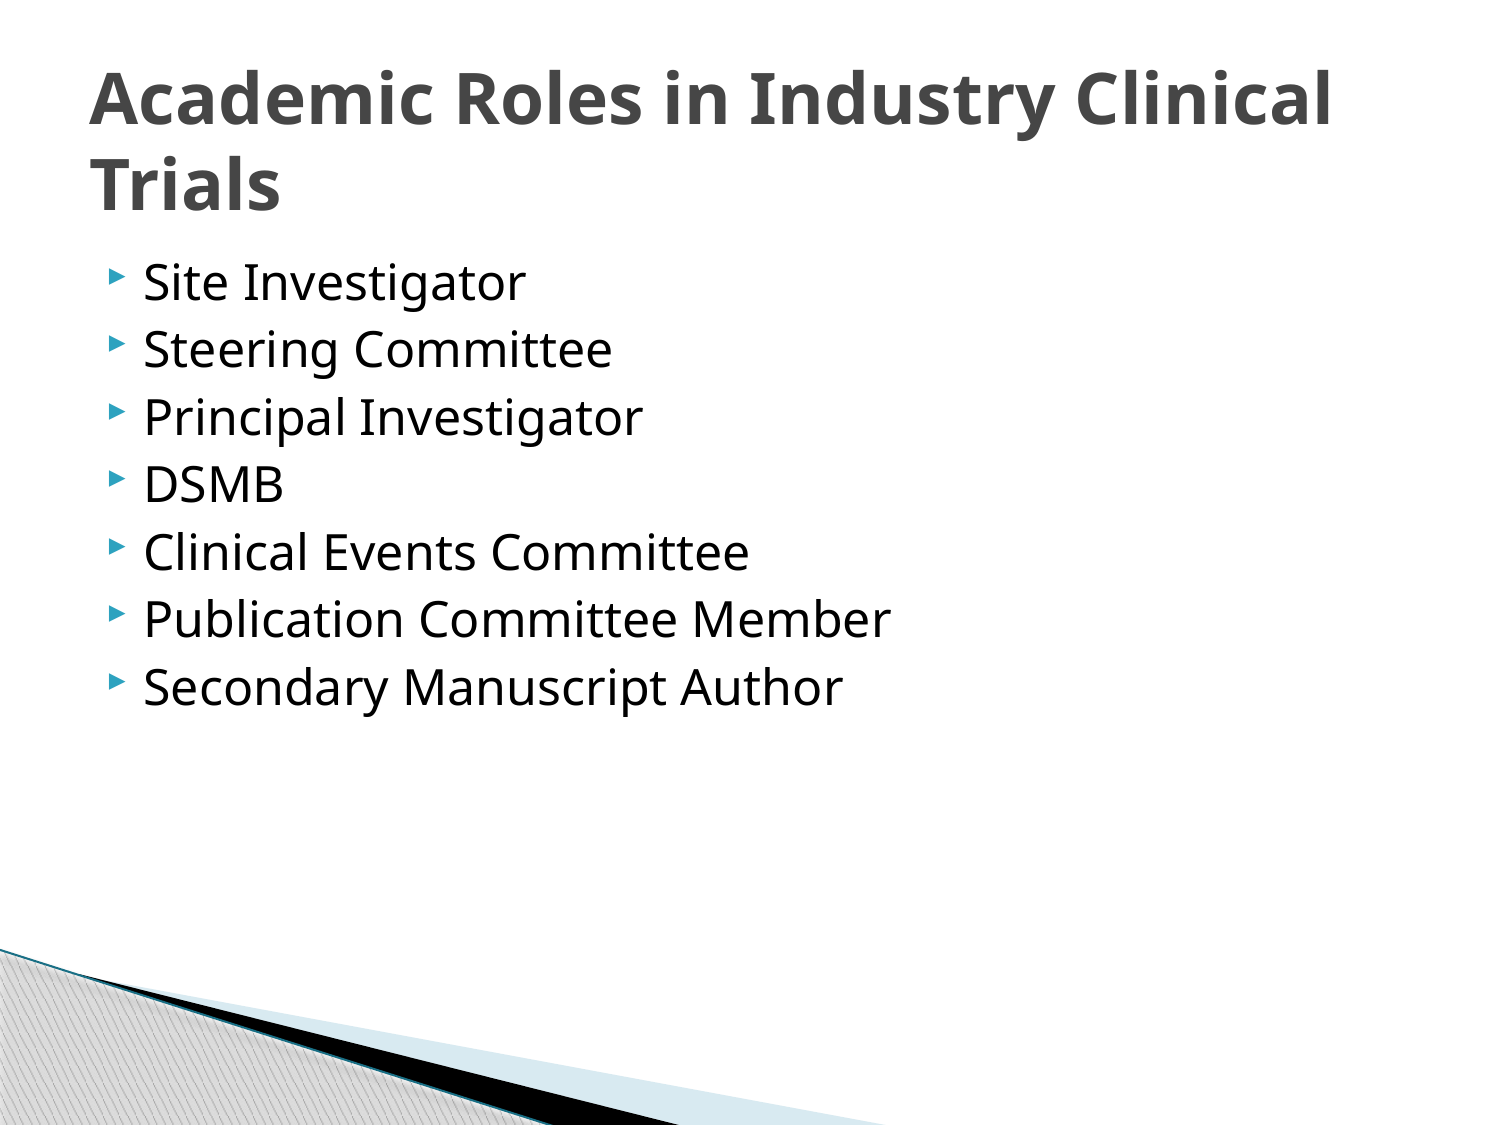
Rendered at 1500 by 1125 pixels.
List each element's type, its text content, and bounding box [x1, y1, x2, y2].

list Site Investigator Steering Committee Principal Investigator DSMB Clinical Events Committee Publication Committee Member Secondary Manuscript Author [75, 242, 1425, 986]
title Academic Roles in Industry Clinical Trials [75, 45, 1425, 233]
